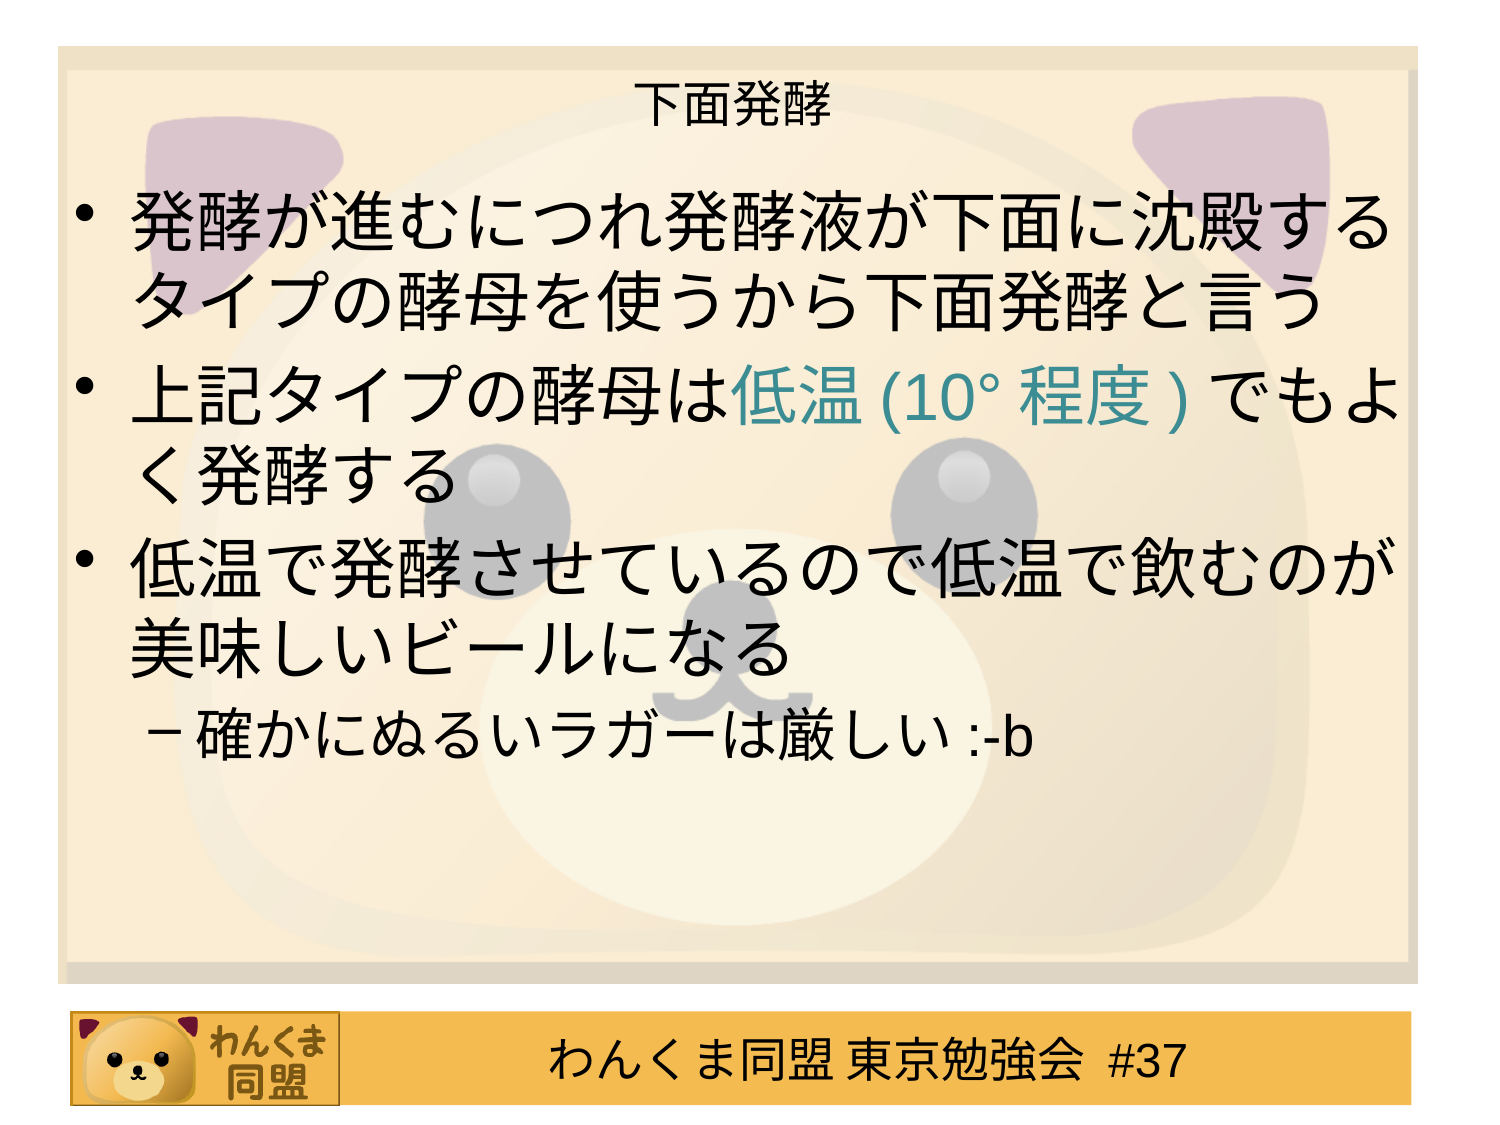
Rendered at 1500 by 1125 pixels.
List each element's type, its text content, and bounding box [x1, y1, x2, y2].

list 発酵が進むにつれ発酵液が下面に沈殿するタイプの酵母を使うから下面発酵と言う 上記タイプの酵母は低温(10°程度)でもよく発酵する 低温で発酵させているので低温で飲むのが美味しいビールになる 確かにぬるいラガーは厳しい:-b [58, 172, 1426, 1006]
picture [70, 1011, 340, 1106]
title 下面発酵 [58, 44, 1407, 162]
picture [58, 46, 1418, 172]
